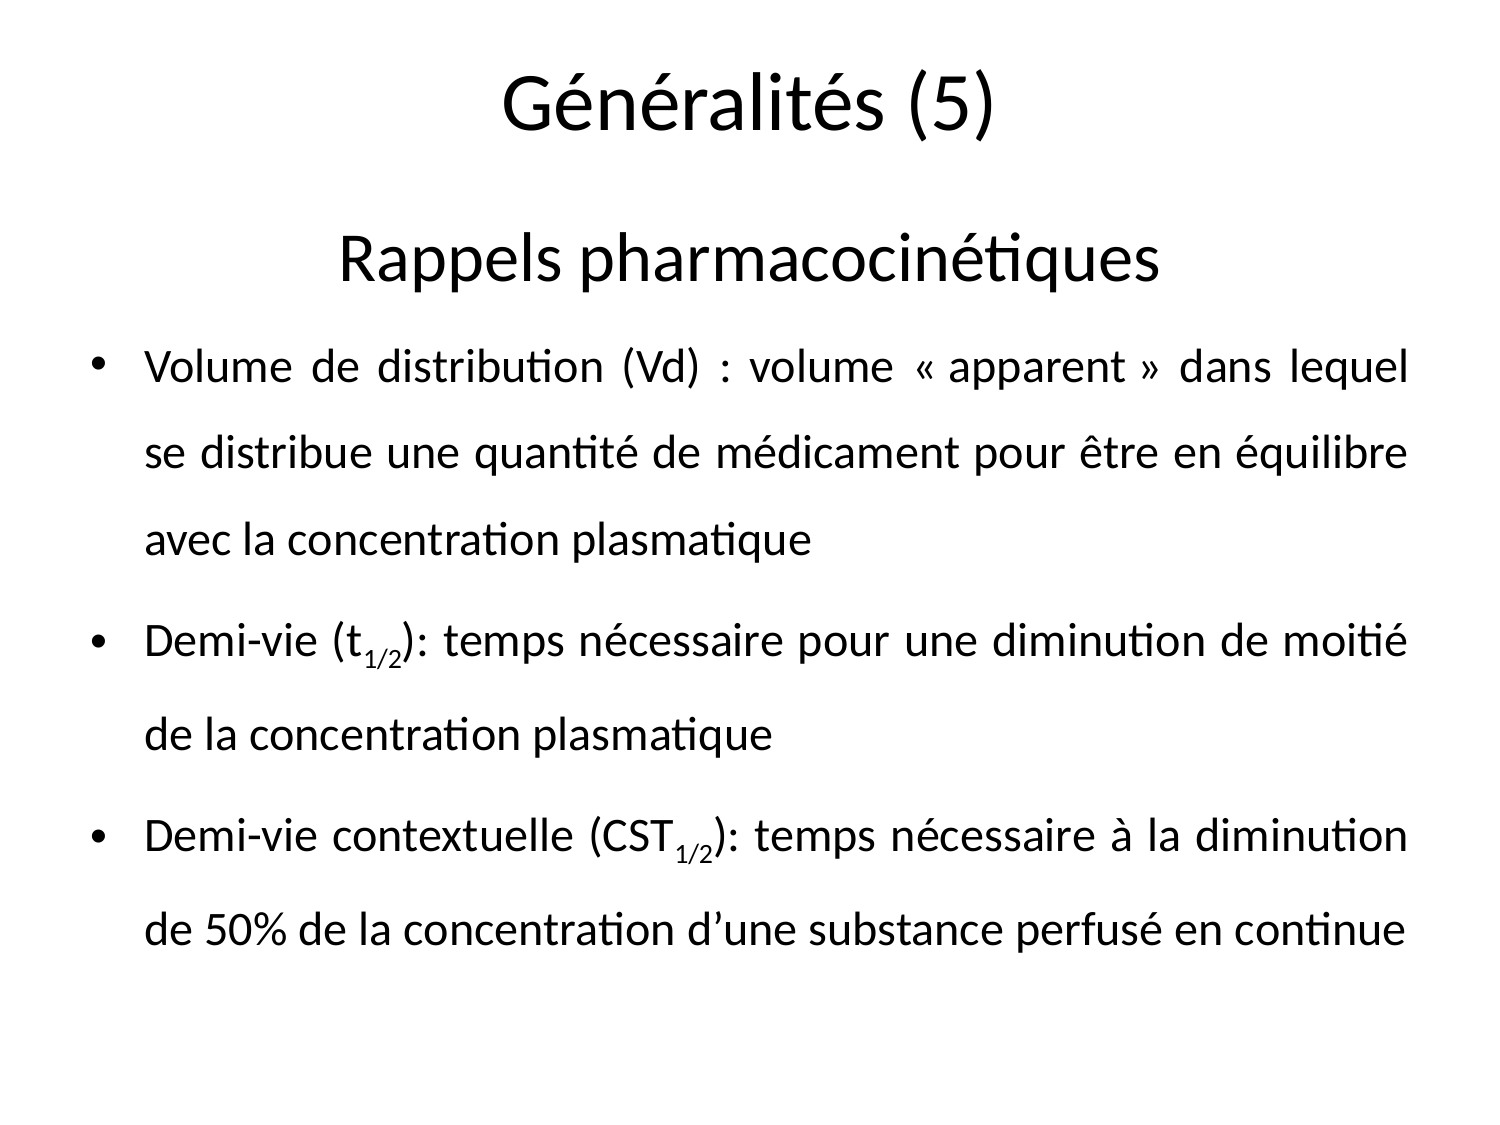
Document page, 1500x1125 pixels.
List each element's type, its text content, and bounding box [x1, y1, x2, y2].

list Rappels pharmacocinétiques Volume de distribution (Vd) : volume « apparent » dans lequel se distribue une quantité de médicament pour être en équilibre avec la concentration plasmatique Demi-vie (t1/2): temps nécessaire pour une diminution de moitié de la concentration plasmatique Demi-vie contextuelle (CST1/2): temps nécessaire à la diminution de 50% de la concentration d’une substance perfusé en continue [75, 161, 1425, 1056]
title Généralités (5) [75, 3, 1425, 161]
